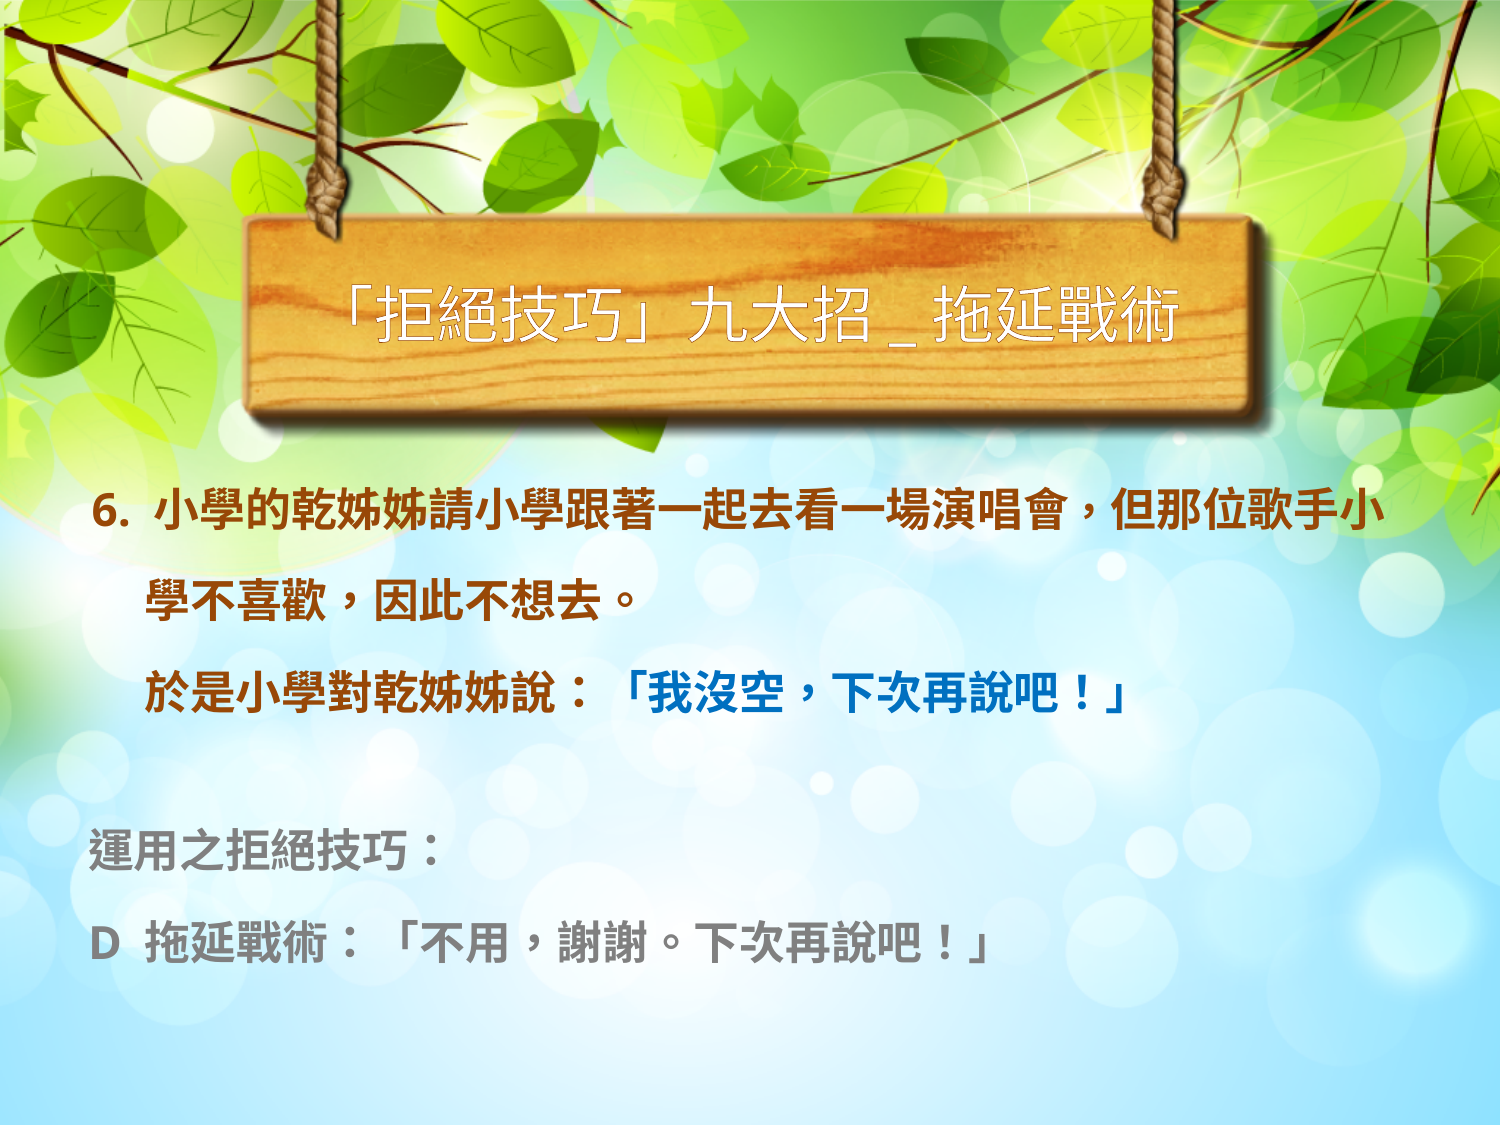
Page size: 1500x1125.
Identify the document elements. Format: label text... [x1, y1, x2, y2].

text_box 「拒絕技巧」九大招_拖延戰術 [296, 267, 1197, 358]
text_box 6. 小學的乾姊姊請小學跟著一起去看一場演唱會，但那位歌手小 學不喜歡，因此不想去。 於是小學對乾姊姊說：「我沒空，下次再說吧！」 [76, 445, 1447, 846]
picture [0, 0, 1500, 1125]
text_box 運用之拒絕技巧： D 拖延戰術：「不用，謝謝。下次再說吧！」 [73, 786, 1424, 1059]
